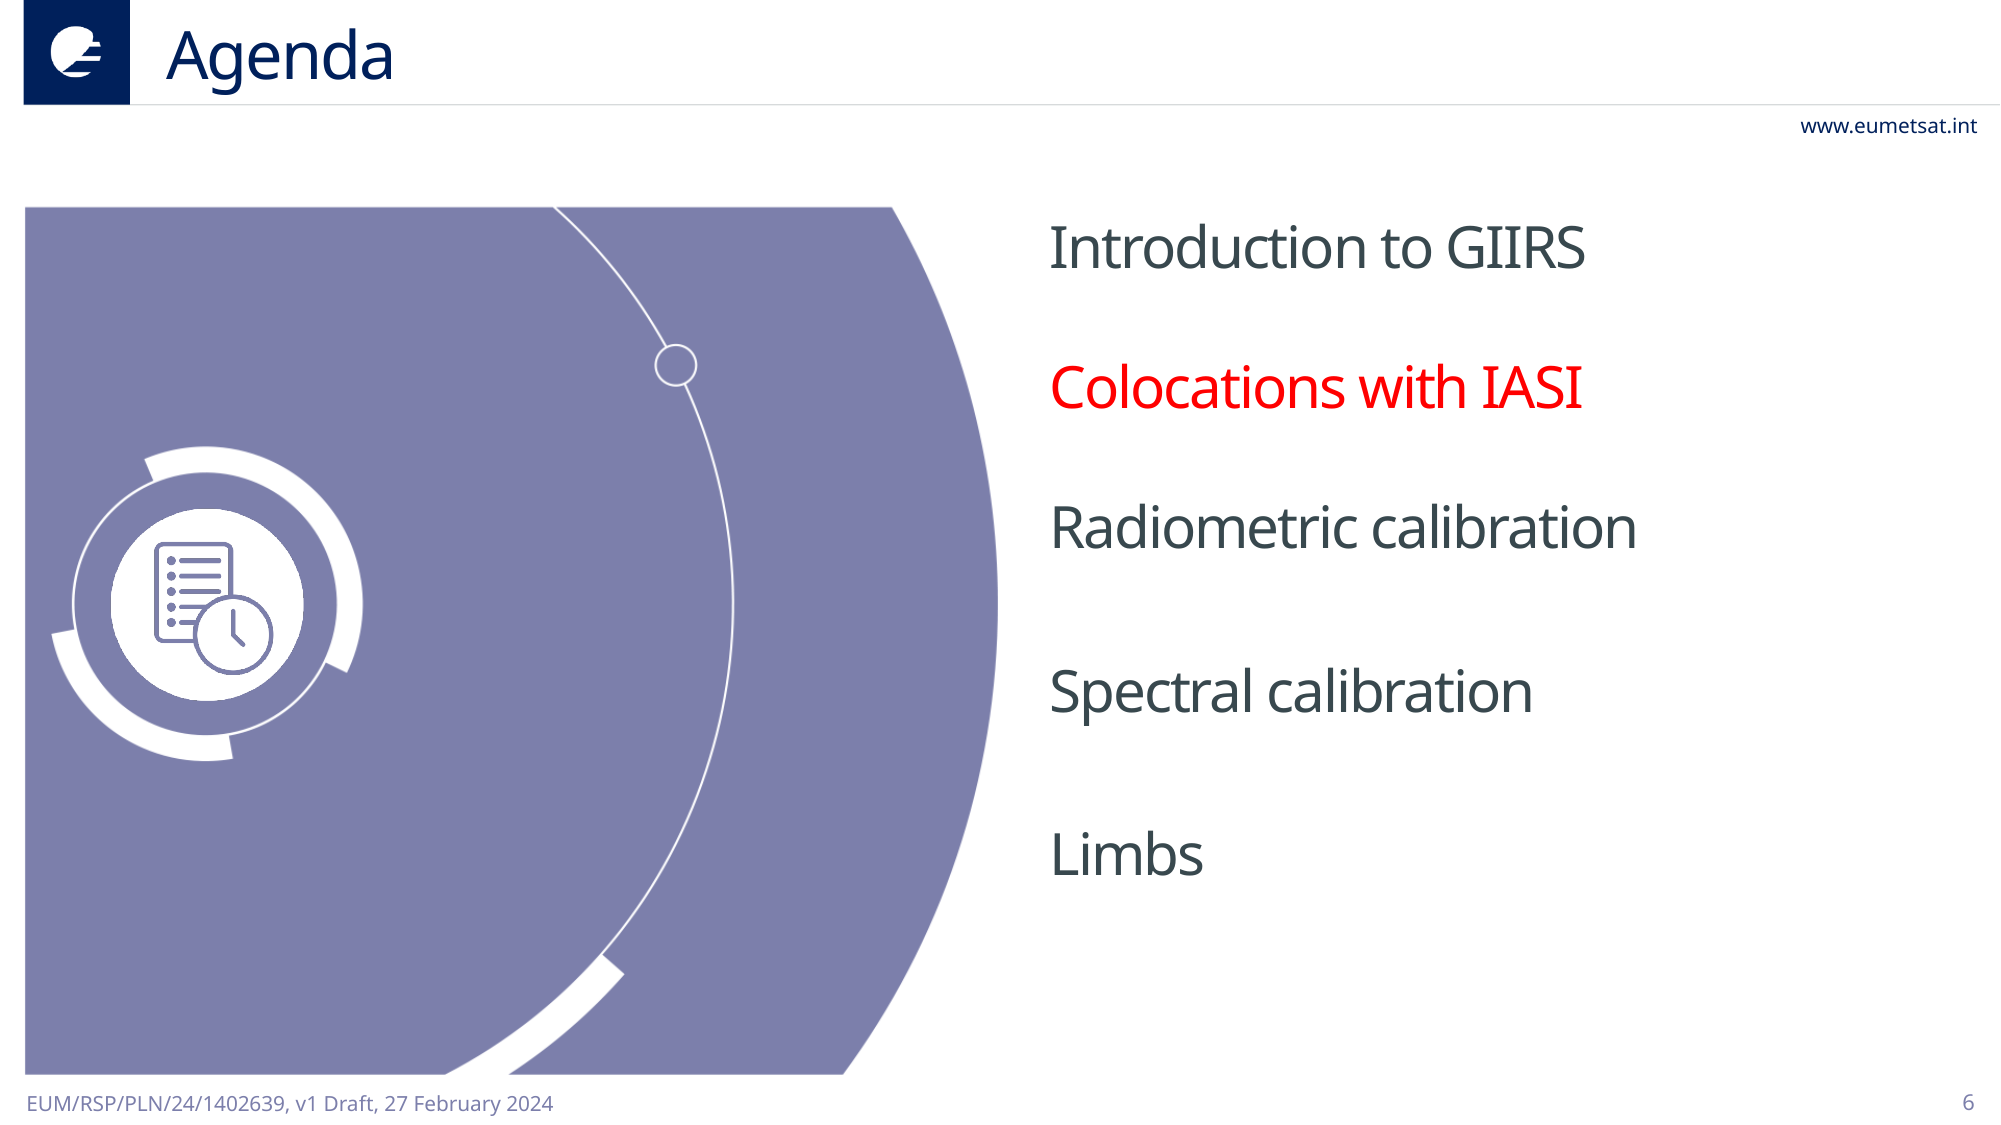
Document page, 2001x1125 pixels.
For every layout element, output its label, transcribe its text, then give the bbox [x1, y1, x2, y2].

picture [0, 143, 2000, 1090]
picture [34, 13, 114, 93]
title Agenda [129, 0, 1977, 106]
list Introduction to GIIRS Colocations with IASI Radiometric calibration Spectral calibration Limbs [1034, 202, 1932, 1051]
